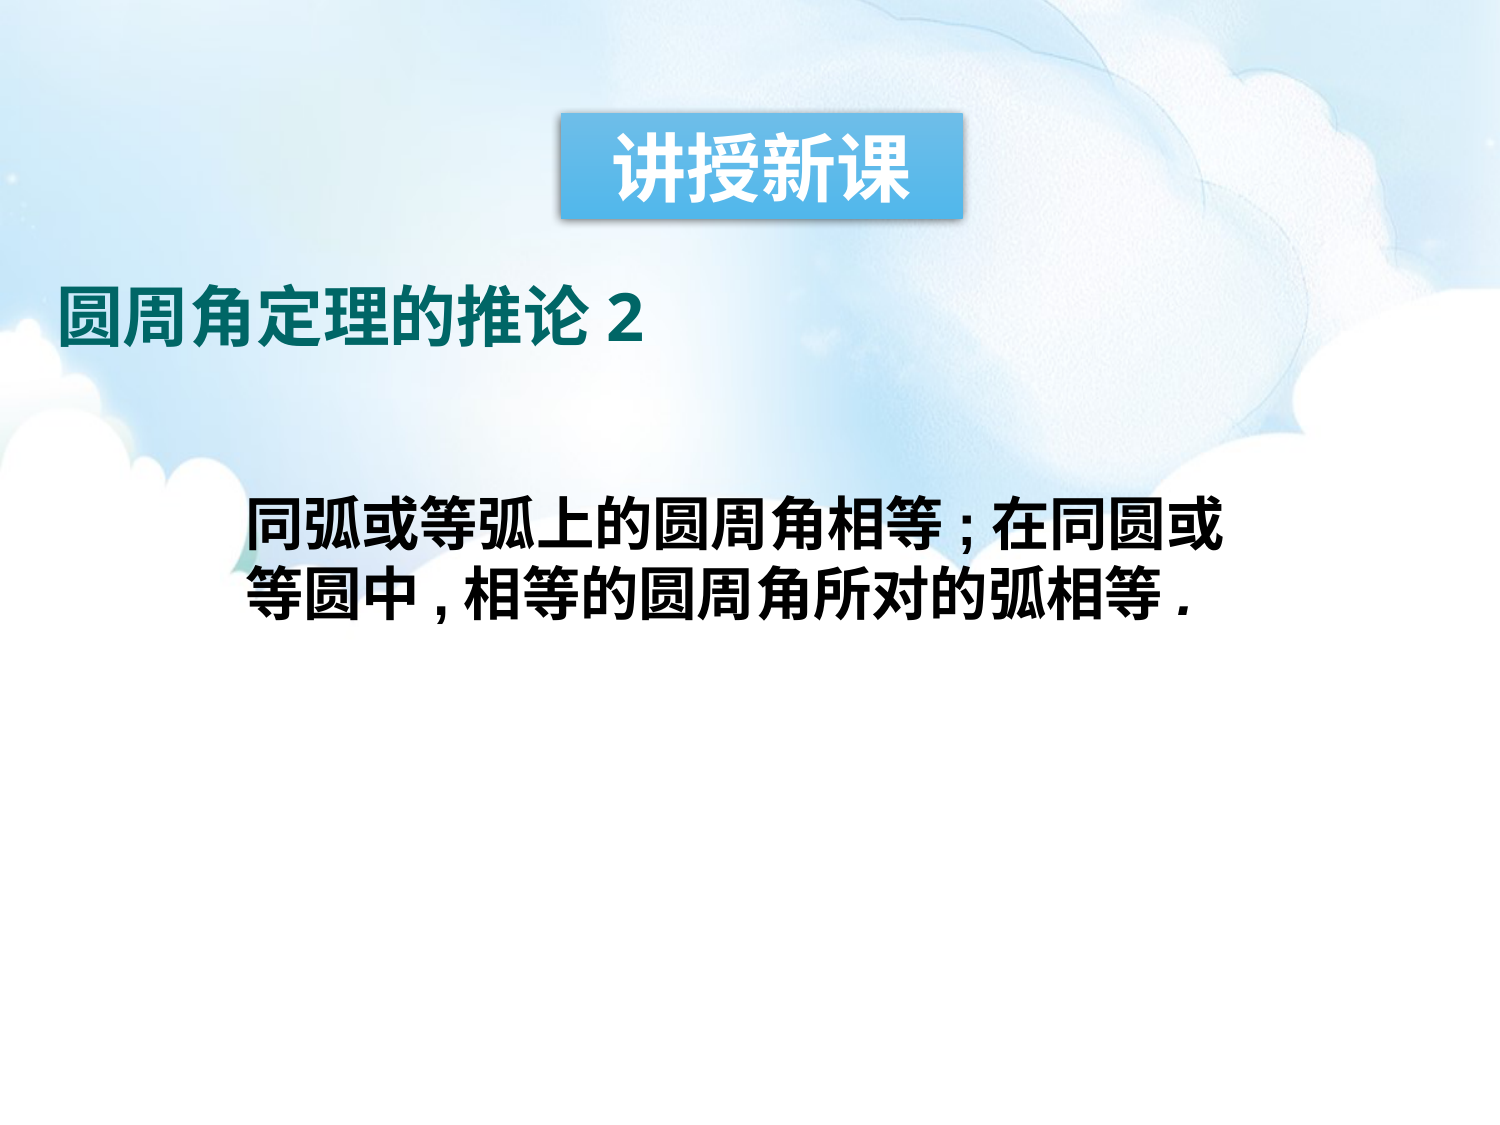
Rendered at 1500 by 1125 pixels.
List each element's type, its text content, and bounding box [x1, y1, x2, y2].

text_box 圆周角定理的推论2 [41, 267, 660, 362]
picture [0, 0, 1500, 1125]
text_box 同弧或等弧上的圆周角相等;在同圆或等圆中,相等的圆周角所对的弧相等. [230, 479, 1294, 635]
text_box 讲授新课 [561, 113, 963, 219]
